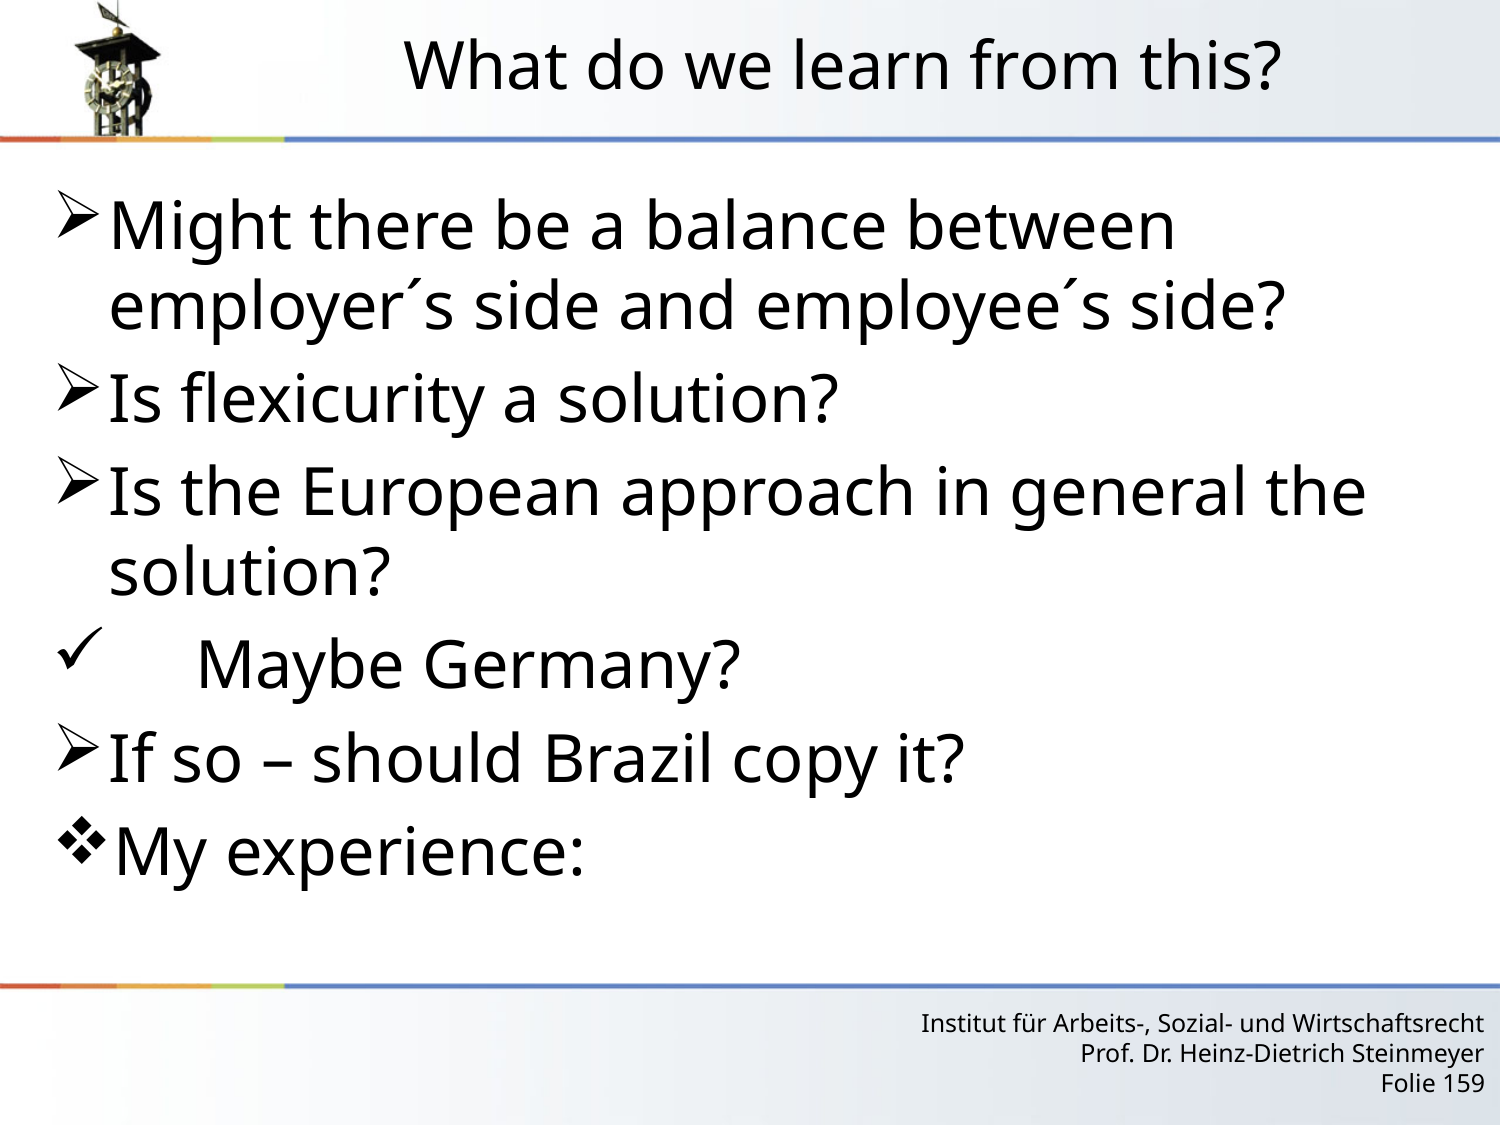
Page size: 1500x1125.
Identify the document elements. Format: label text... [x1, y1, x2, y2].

title What do we learn from this? [212, 0, 1475, 125]
list Might there be a balance between employer´s side and employee´s side? Is flexicurity a solution? Is the European approach in general the solution? Maybe Germany? If so – should Brazil copy it? My experience: [37, 174, 1463, 975]
picture [0, 974, 1500, 1125]
picture [0, 0, 1500, 150]
